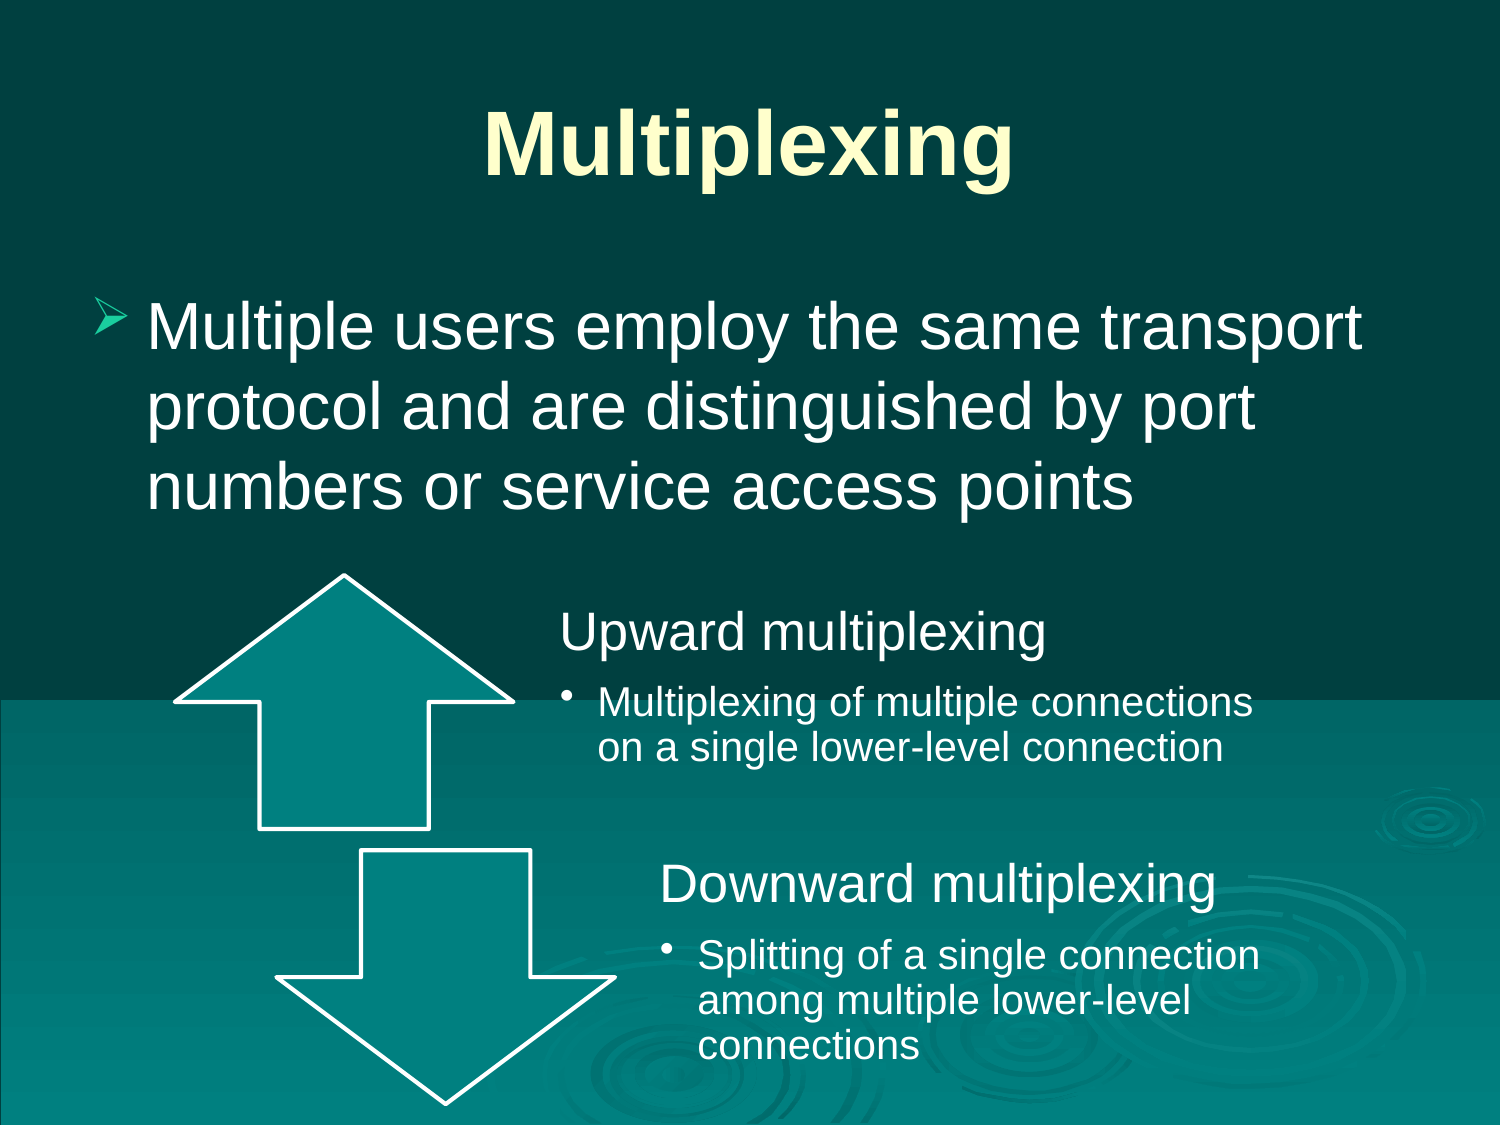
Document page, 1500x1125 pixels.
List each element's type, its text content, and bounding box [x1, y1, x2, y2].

list Multiple users employ the same transport protocol and are distinguished by port numbers or service access points [74, 274, 1426, 1031]
title Multiplexing [74, 45, 1426, 233]
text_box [124, 574, 1426, 1105]
